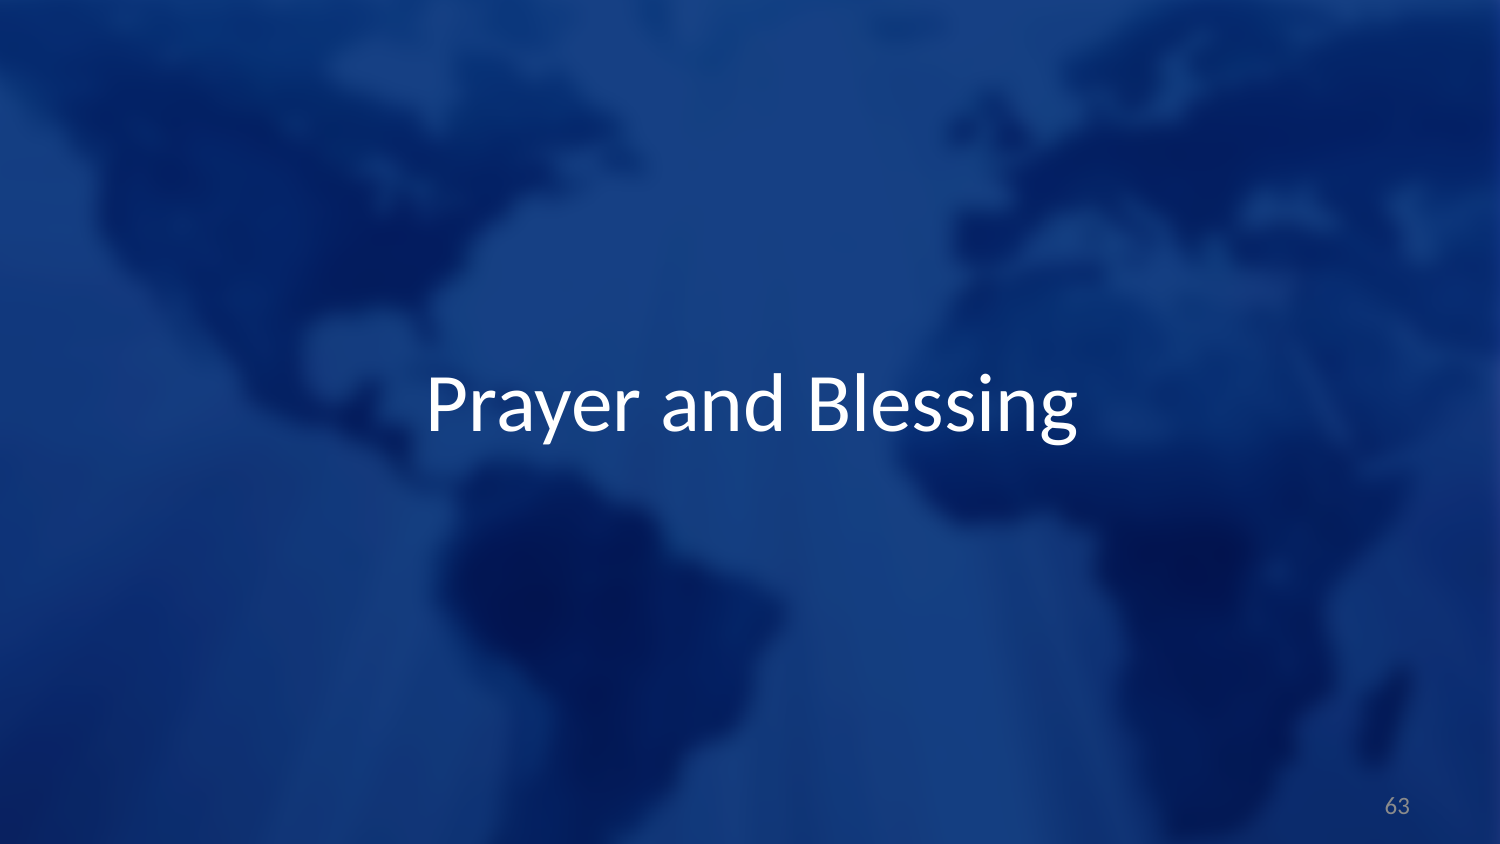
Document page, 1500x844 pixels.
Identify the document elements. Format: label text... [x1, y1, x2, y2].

slide_number 63 [1074, 782, 1425, 827]
list Prayer and Blessing [151, 107, 1355, 741]
picture [0, 0, 1500, 844]
